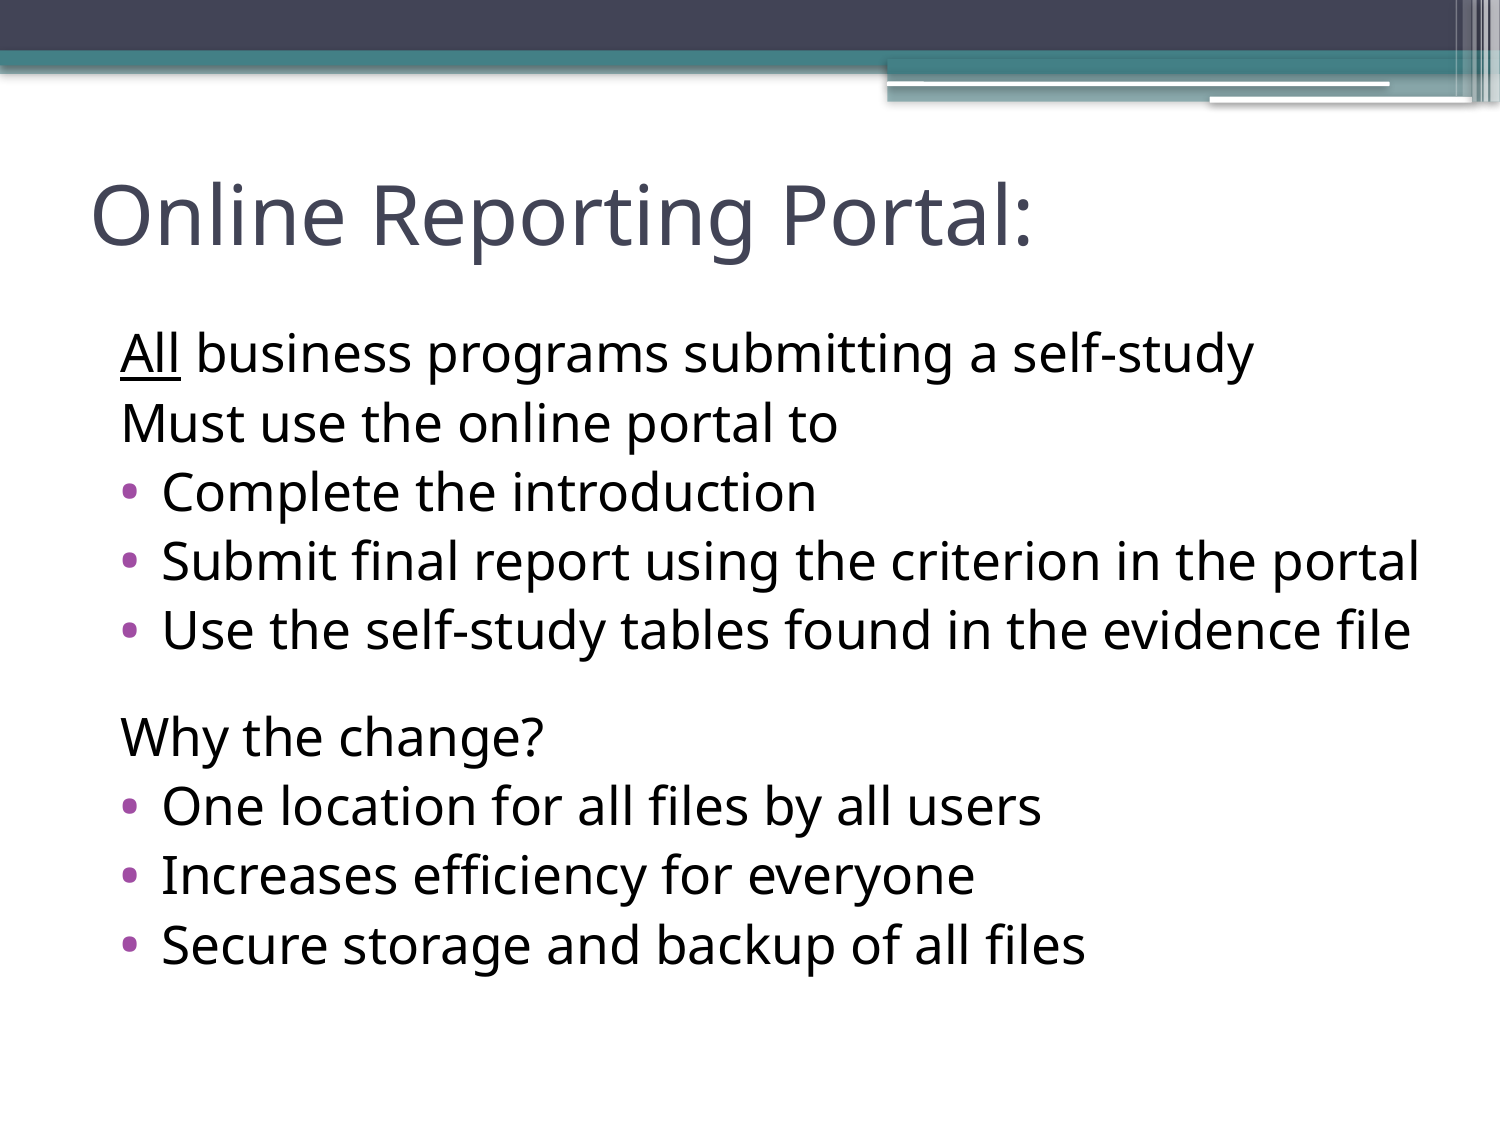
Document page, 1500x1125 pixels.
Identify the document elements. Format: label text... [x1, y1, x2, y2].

title Online Reporting Portal: [75, 125, 1425, 300]
list All business programs submitting a self-study Must use the online portal to Complete the introduction Submit final report using the criterion in the portal Use the self-study tables found in the evidence file Why the change? One location for all files by all users Increases efficiency for everyone Secure storage and backup of all files [87, 312, 1438, 1022]
